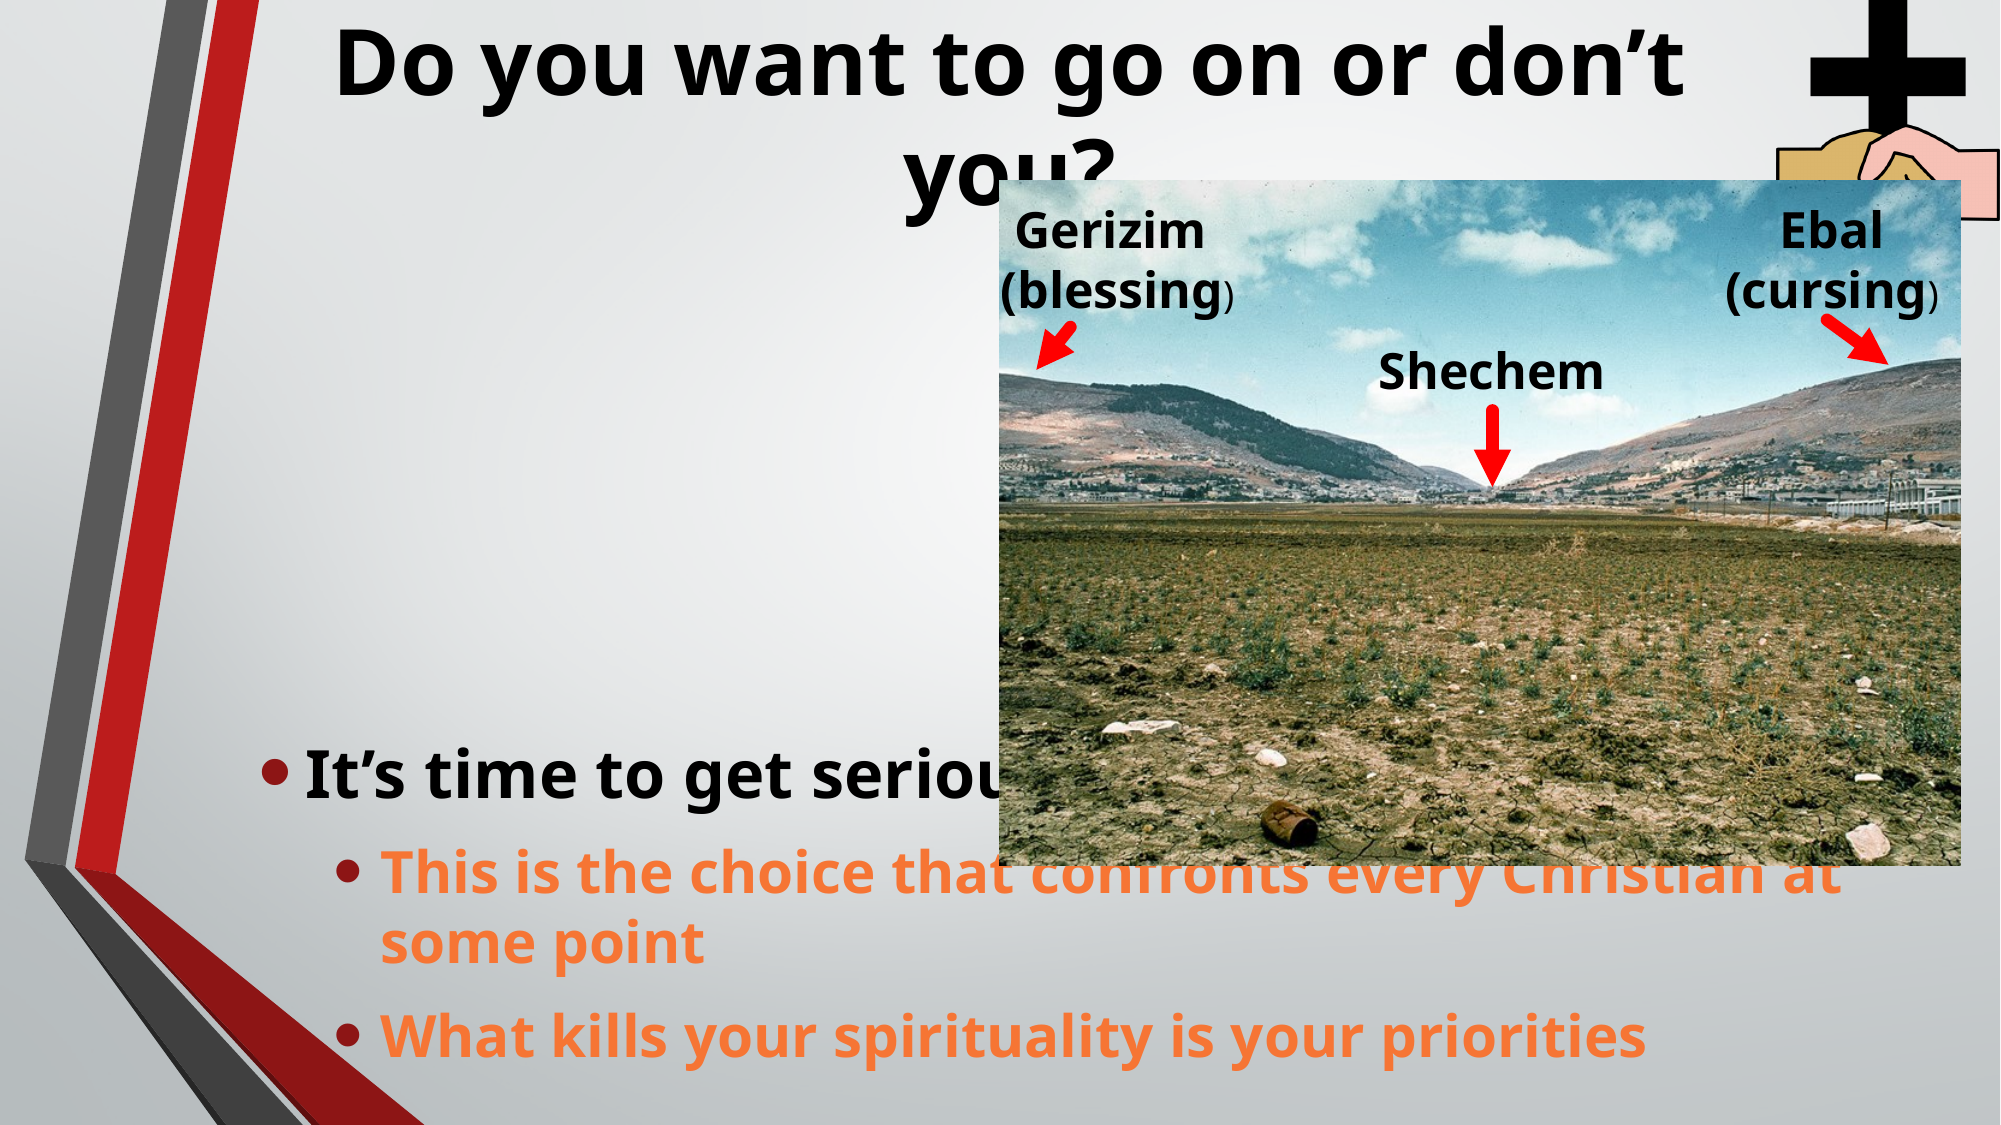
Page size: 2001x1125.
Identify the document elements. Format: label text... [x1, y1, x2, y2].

list It’s time to get serious This is the choice that confronts every Christian at some point What kills your spirituality is your priorities [243, 692, 1961, 1109]
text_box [999, 180, 1961, 867]
picture [1777, 0, 2000, 262]
title Do you want to go on or don’t you? [243, 0, 1777, 227]
